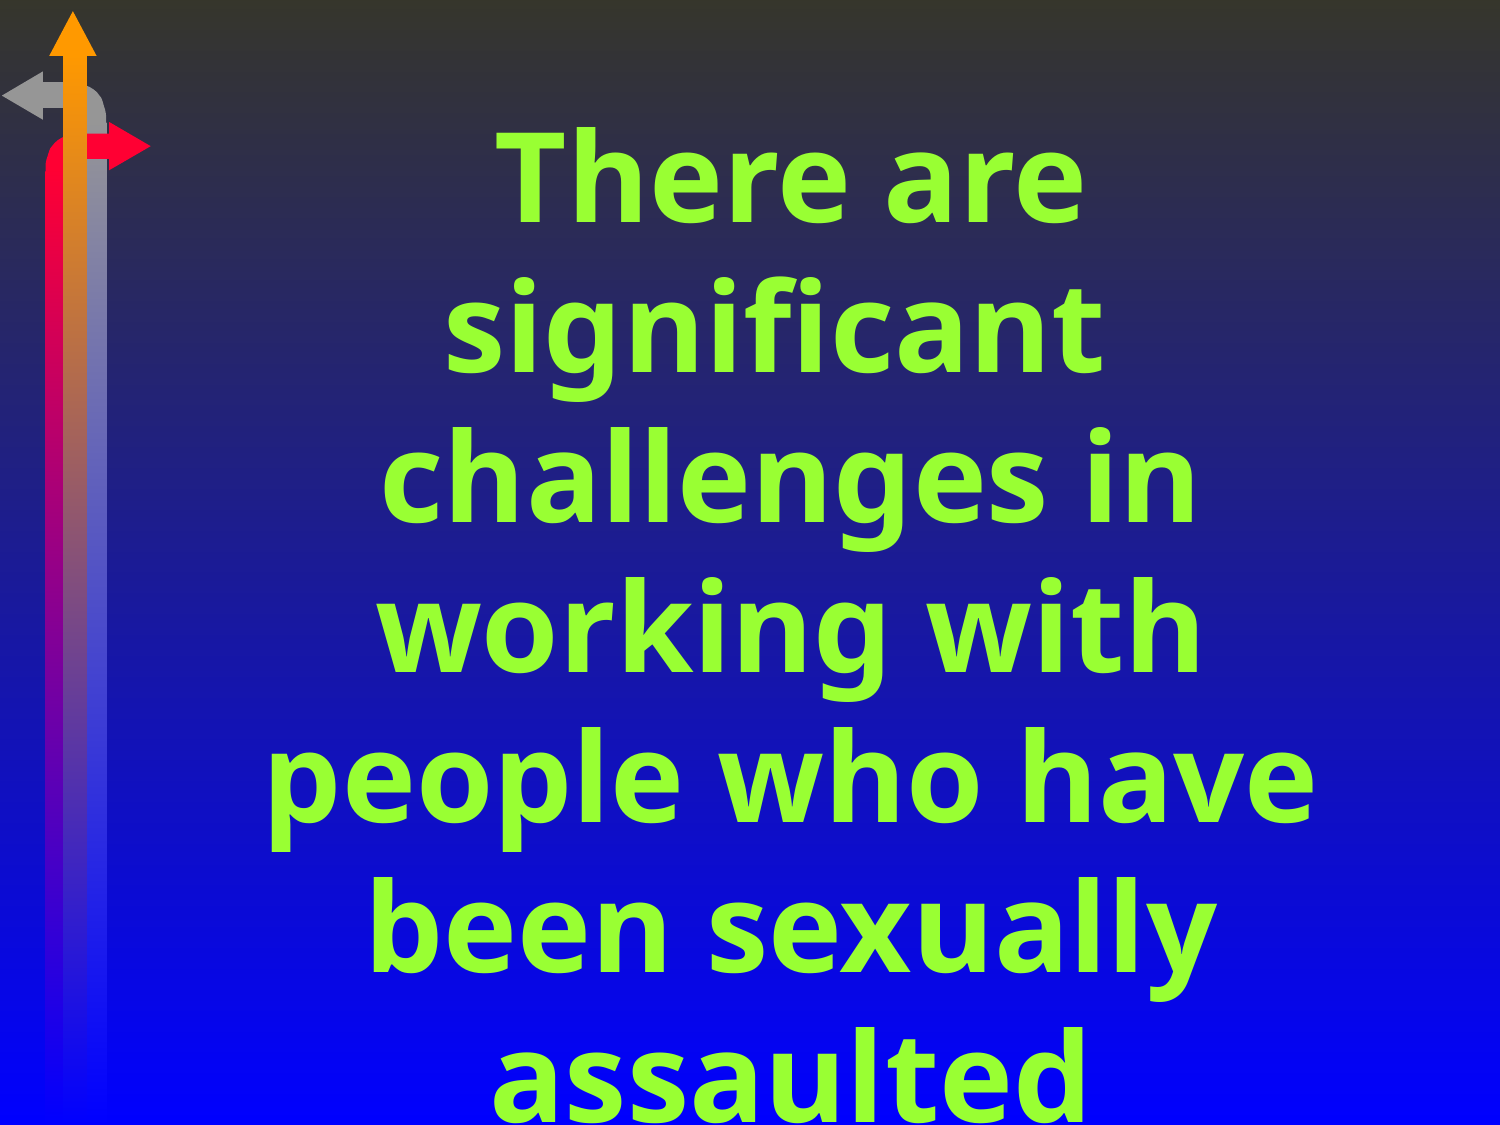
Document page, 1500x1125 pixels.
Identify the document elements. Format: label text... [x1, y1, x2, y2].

text_box There are significant challenges in working with people who have been sexually assaulted [183, 90, 1400, 1125]
